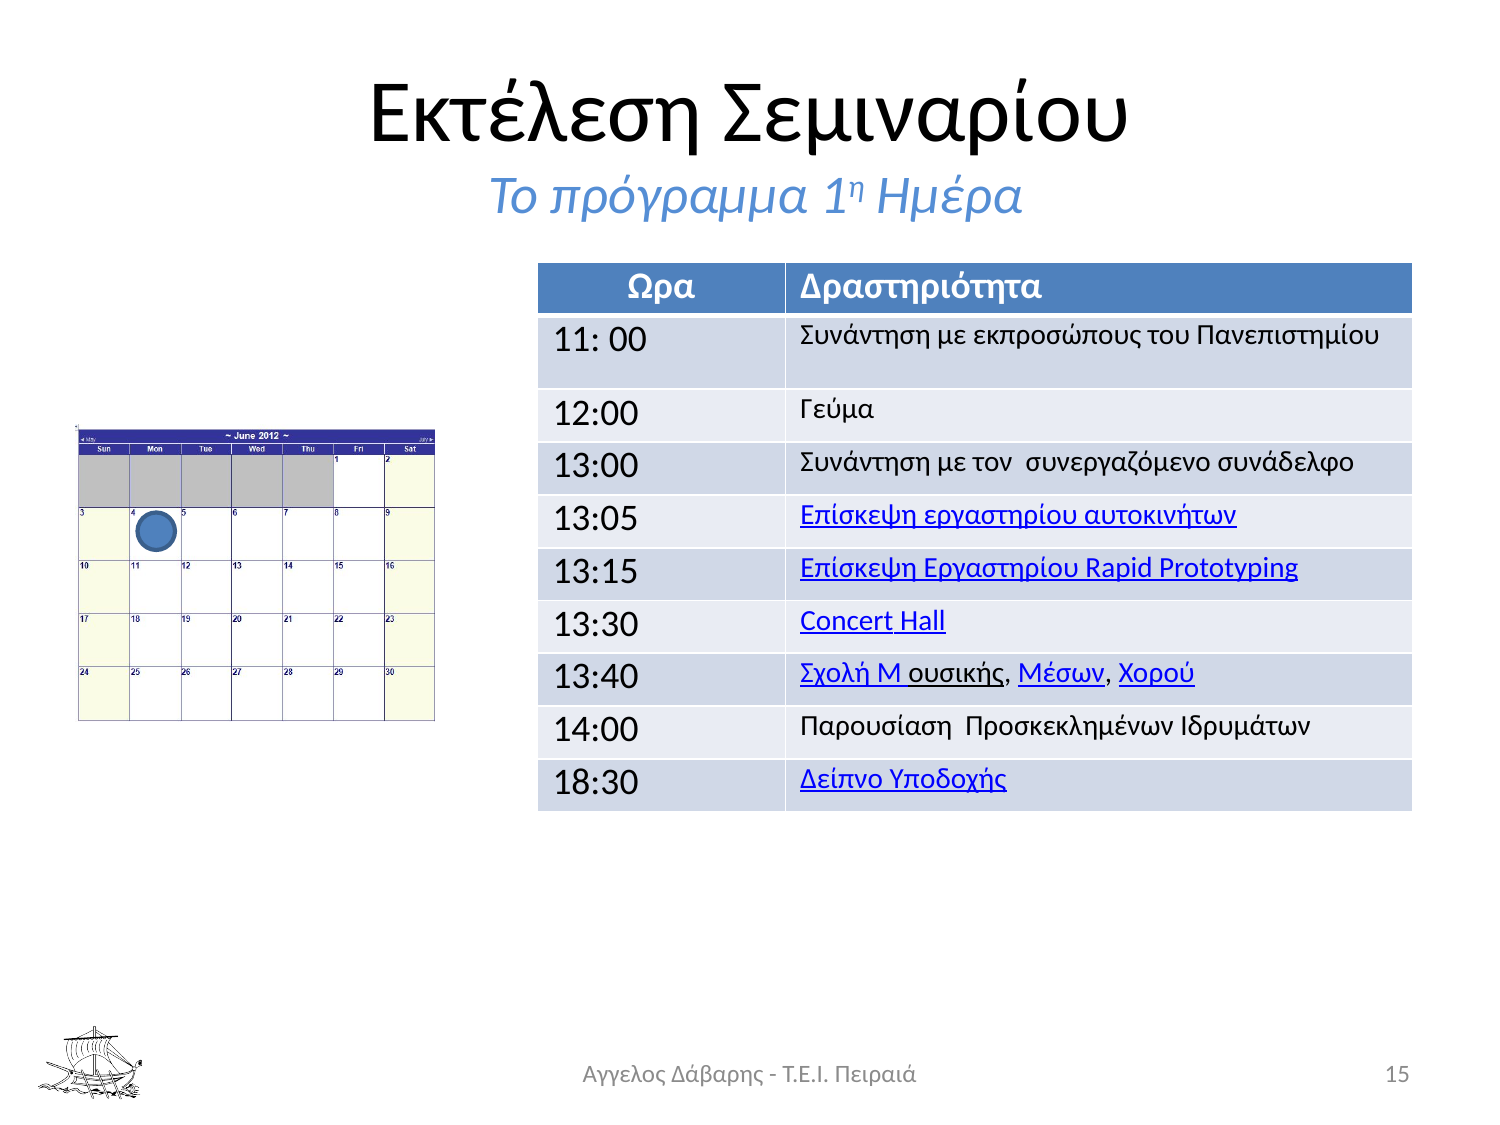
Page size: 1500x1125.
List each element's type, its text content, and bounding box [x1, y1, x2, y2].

table_cell 13:15 [538, 549, 785, 600]
table_cell 18:30 [538, 760, 785, 811]
table_header Ωρα [538, 263, 785, 313]
table_cell Concert Hall [786, 601, 1412, 652]
picture [37, 1024, 144, 1100]
table_cell Επίσκεψη εργαστηρίου αυτοκινήτων [786, 496, 1412, 547]
table_cell 13:00 [538, 443, 785, 494]
table_cell 11: 00 [538, 318, 785, 388]
table_cell Σχολή Μ ουσικής, Μέσων, Χορού [786, 654, 1412, 705]
table_cell 14:00 [538, 707, 785, 758]
table_cell 13:05 [538, 496, 785, 547]
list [74, 424, 435, 722]
table_cell Συνάντηση με τον συνεργαζόμενο συνάδελφο [786, 443, 1412, 494]
title Εκτέλεση Σεμιναρίου Το πρόγραμμα 1η Ημέρα [75, 45, 1425, 233]
table_cell Γεύμα [786, 390, 1412, 441]
footer Αγγελος Δάβαρης - Τ.Ε.Ι. Πειραιά [512, 1042, 988, 1103]
table_header Δραστηριότητα [786, 263, 1412, 313]
table_cell Δείπνο Υποδοχής [786, 760, 1412, 811]
table_cell 13:40 [538, 654, 785, 705]
slide_number 15 [1074, 1042, 1425, 1103]
table_cell Παρουσίαση Προσκεκλημένων Ιδρυμάτων [786, 707, 1412, 758]
table_cell Συνάντηση με εκπροσώπους του Πανεπιστημίου [786, 318, 1412, 388]
table_cell Επίσκεψη Εργαστηρίου Rapid Prototyping [786, 549, 1412, 600]
table_cell 13:30 [538, 601, 785, 652]
table_cell 12:00 [538, 390, 785, 441]
